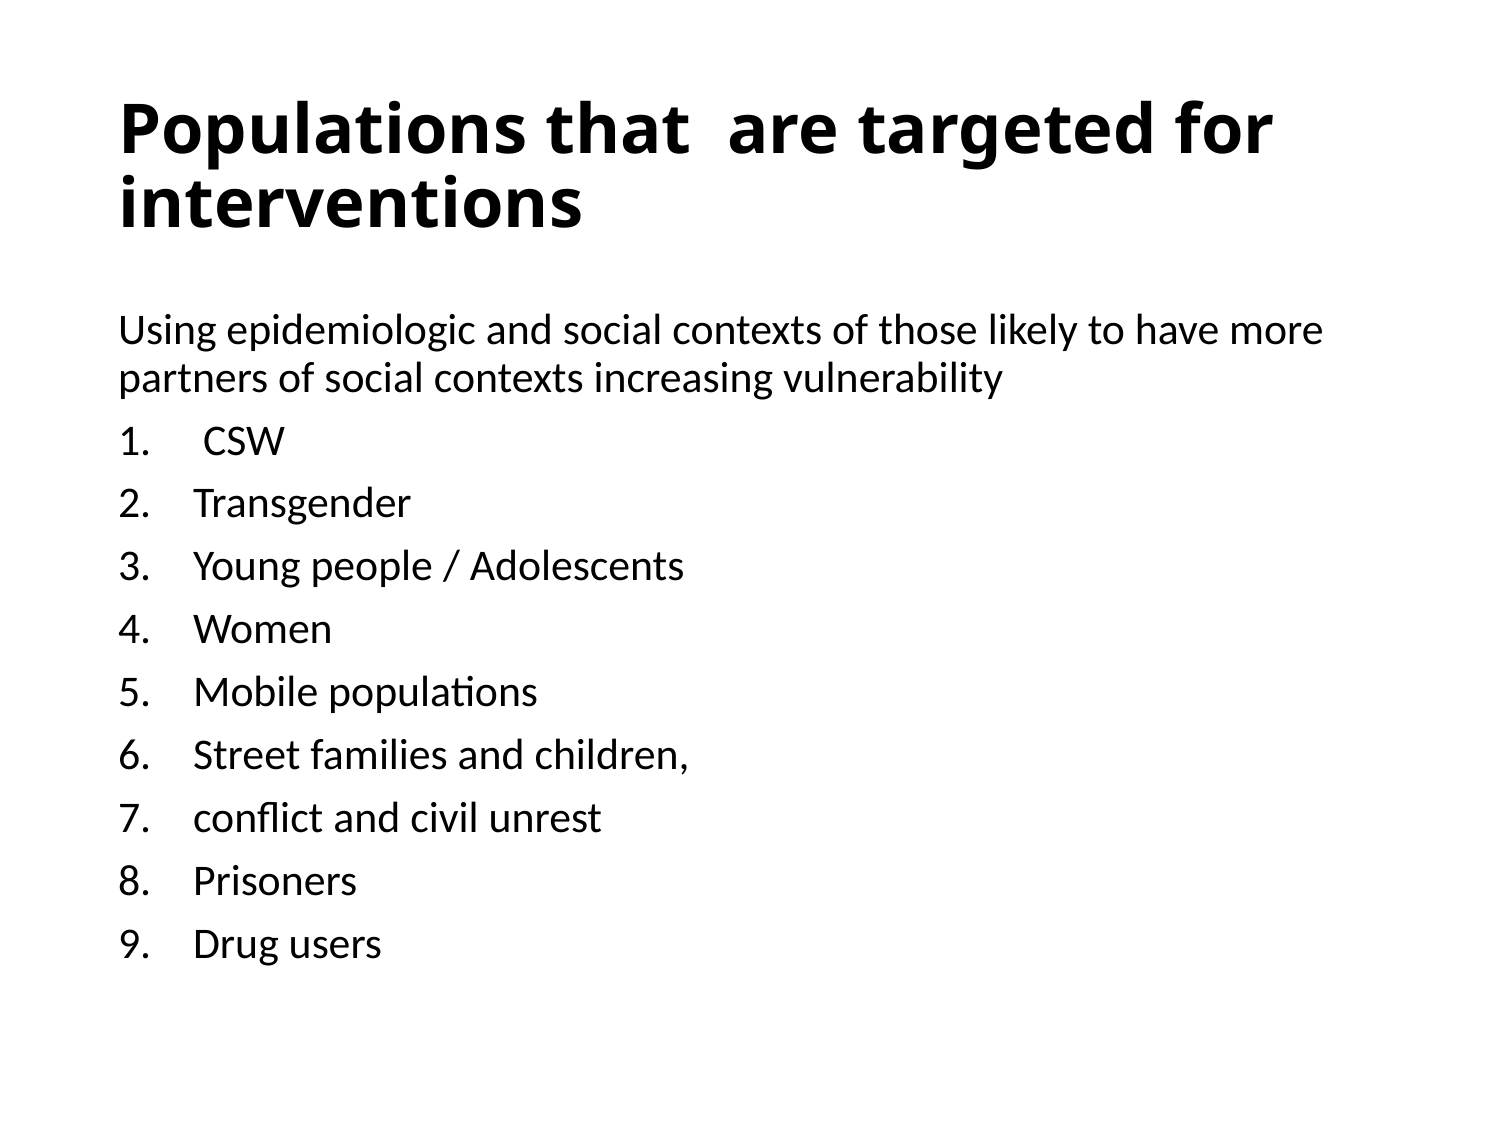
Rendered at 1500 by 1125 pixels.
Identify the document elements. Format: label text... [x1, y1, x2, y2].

title Populations that are targeted for interventions [103, 59, 1397, 278]
list Using epidemiologic and social contexts of those likely to have more partners of social contexts increasing vulnerability CSW Transgender Young people / Adolescents Women Mobile populations Street families and children, conflict and civil unrest Prisoners Drug users [103, 299, 1397, 1014]
